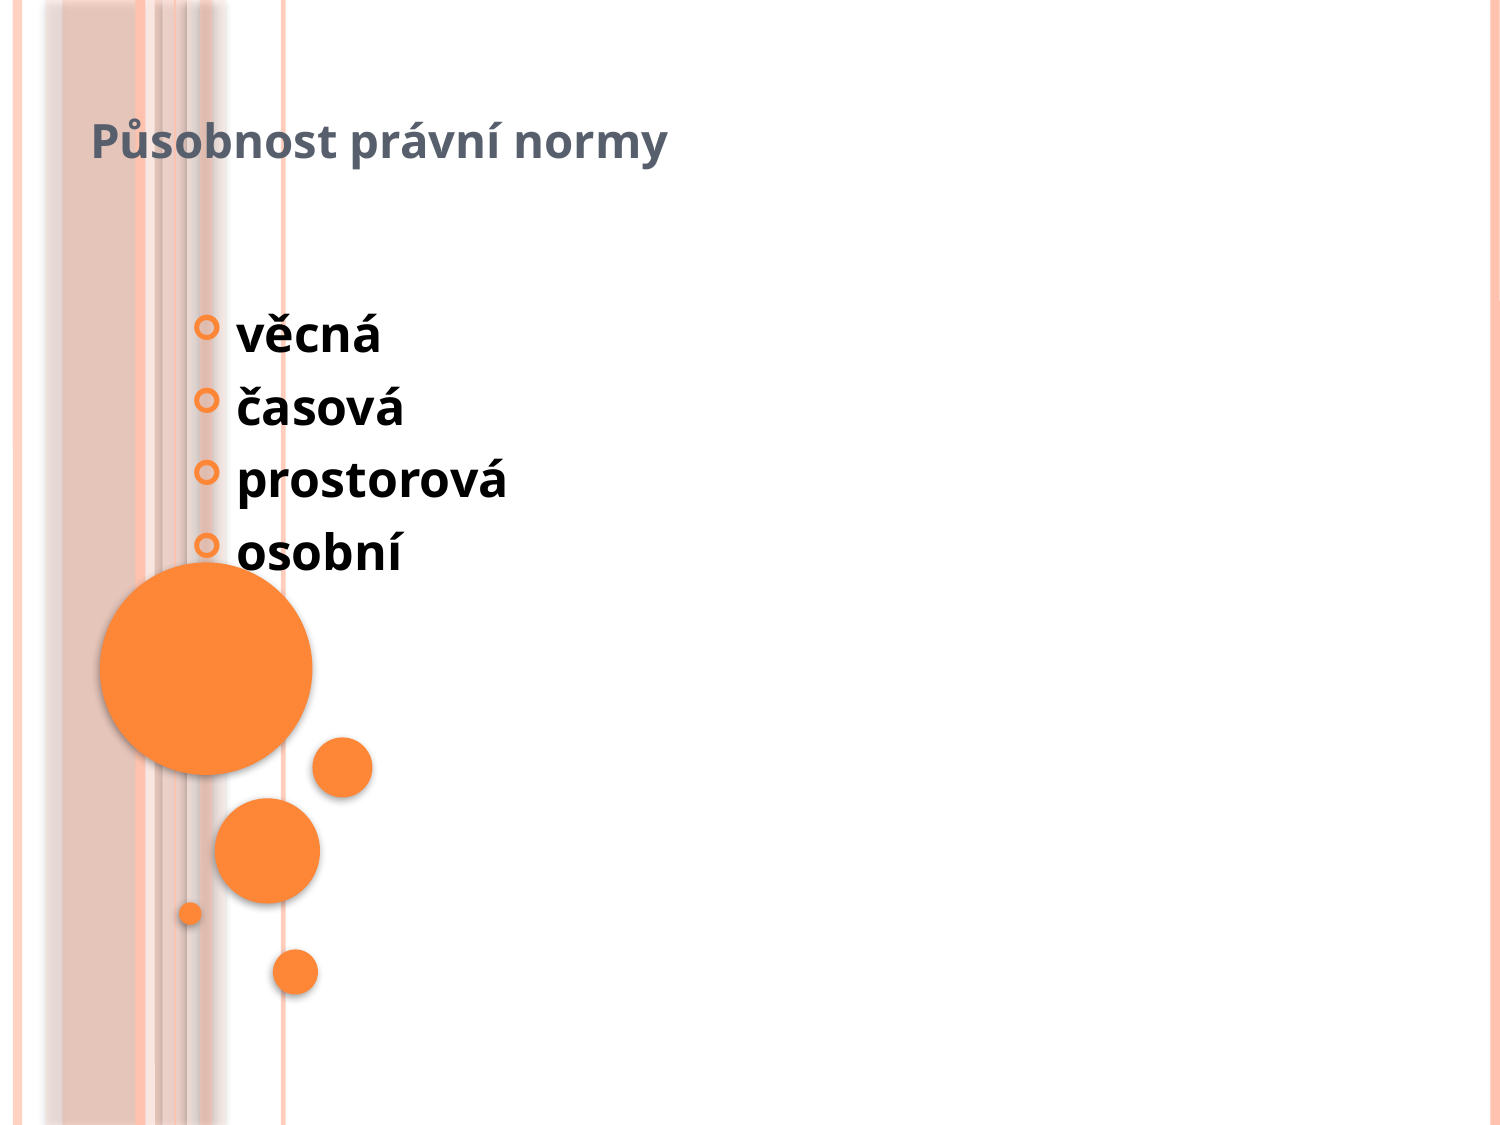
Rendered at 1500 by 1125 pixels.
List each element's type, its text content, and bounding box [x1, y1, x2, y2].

list věcná časová prostorová osobní [176, 295, 1475, 998]
title Působnost právní normy [75, 45, 1300, 233]
